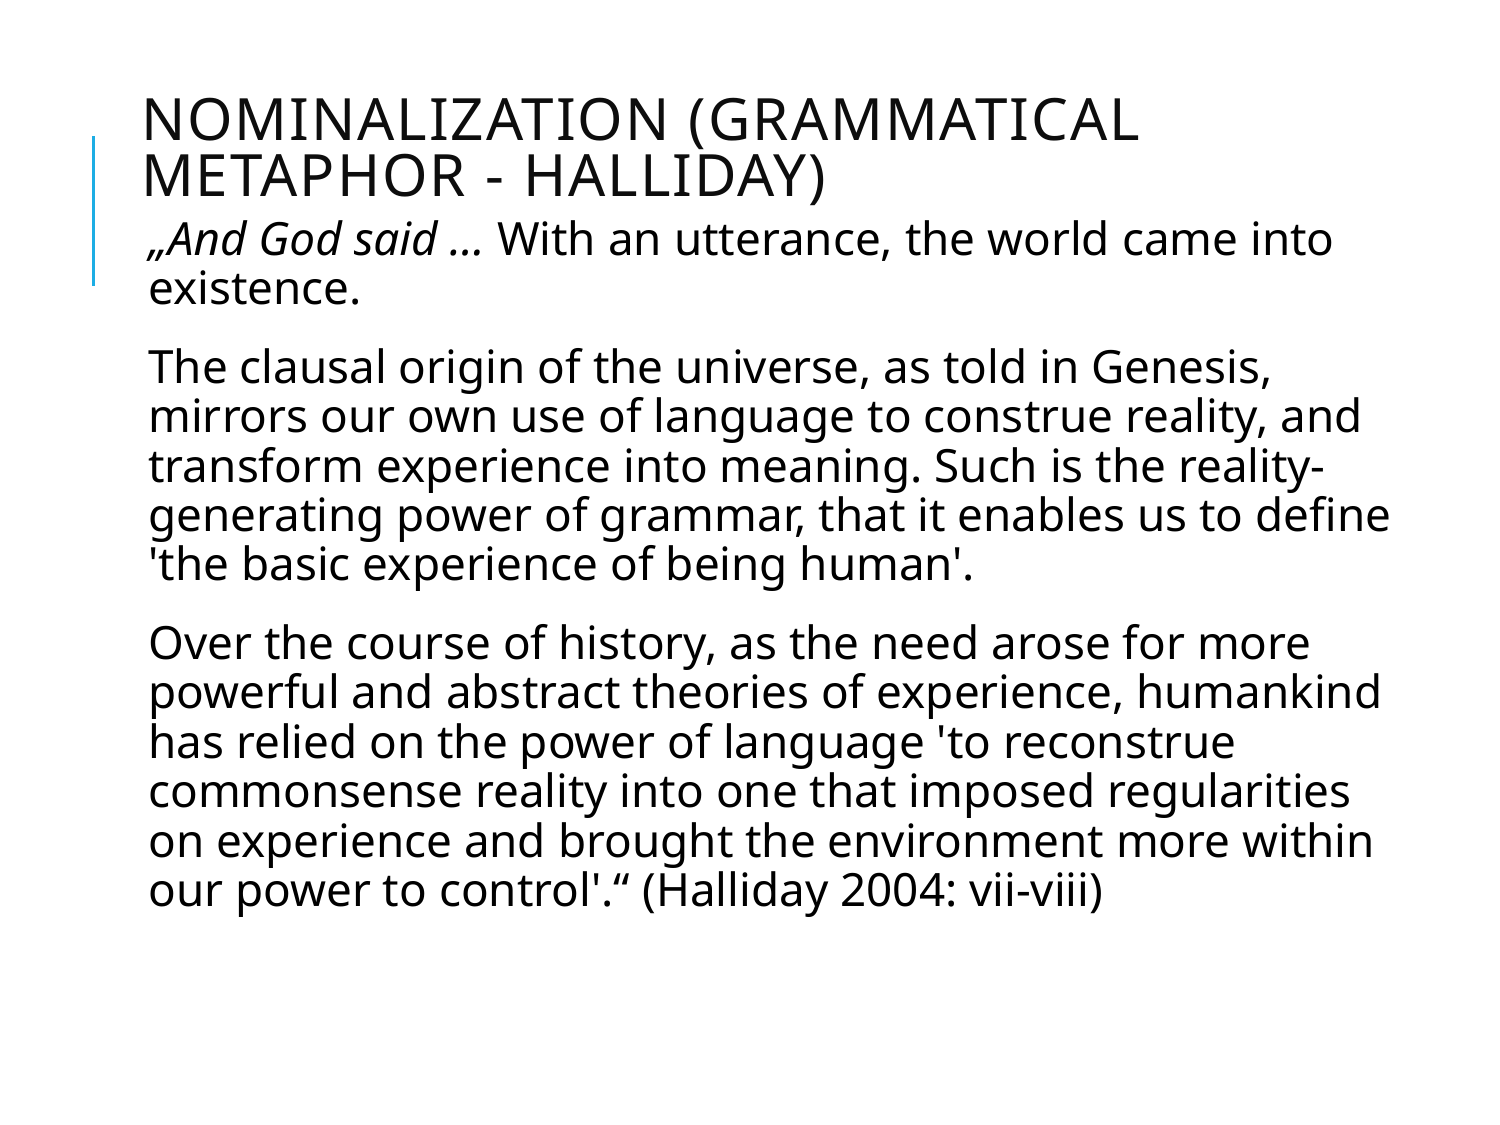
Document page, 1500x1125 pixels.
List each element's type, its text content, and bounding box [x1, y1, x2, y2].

title Nominalization (GRAMMATICAL METAPHOR - HALLIDAY) [126, 96, 1322, 208]
list „And God said ... With an utterance, the world came into existence. The clausal origin of the universe, as told in Genesis, mirrors our own use of language to construe reality, and transform experience into meaning. Such is the reality-generating power of grammar, that it enables us to define 'the basic experience of being human'. Over the course of history, as the need arose for more powerful and abstract theories of experience, humankind has relied on the power of language 'to reconstrue commonsense reality into one that imposed regularities on experience and brought the environment more within our power to control'.“ (Halliday 2004: vii-viii) [126, 208, 1412, 1035]
